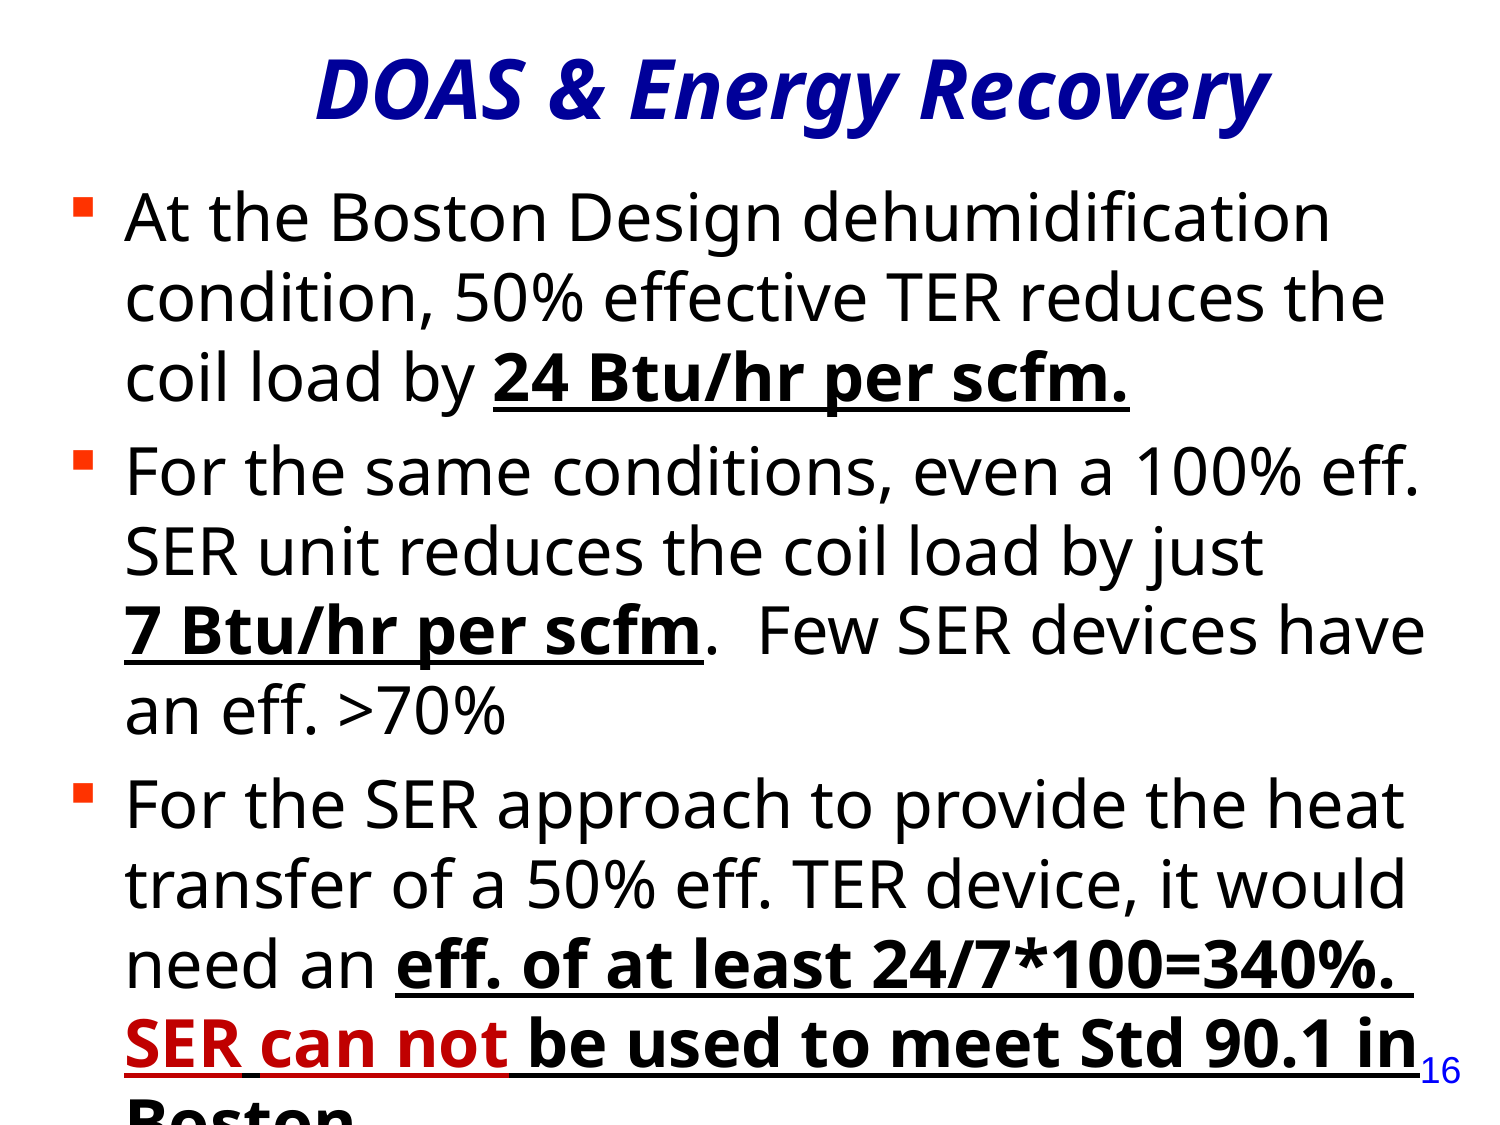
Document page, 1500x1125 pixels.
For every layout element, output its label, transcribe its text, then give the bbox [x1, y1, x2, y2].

title DOAS & Energy Recovery [165, 28, 1419, 171]
list At the Boston Design dehumidification condition, 50% effective TER reduces the coil load by 24 Btu/hr per scfm. For the same conditions, even a 100% eff. SER unit reduces the coil load by just 7 Btu/hr per scfm. Few SER devices have an eff. >70% For the SER approach to provide the heat transfer of a 50% eff. TER device, it would need an eff. of at least 24/7*100=340%. SER can not be used to meet Std 90.1 in Boston. [53, 167, 1466, 1100]
